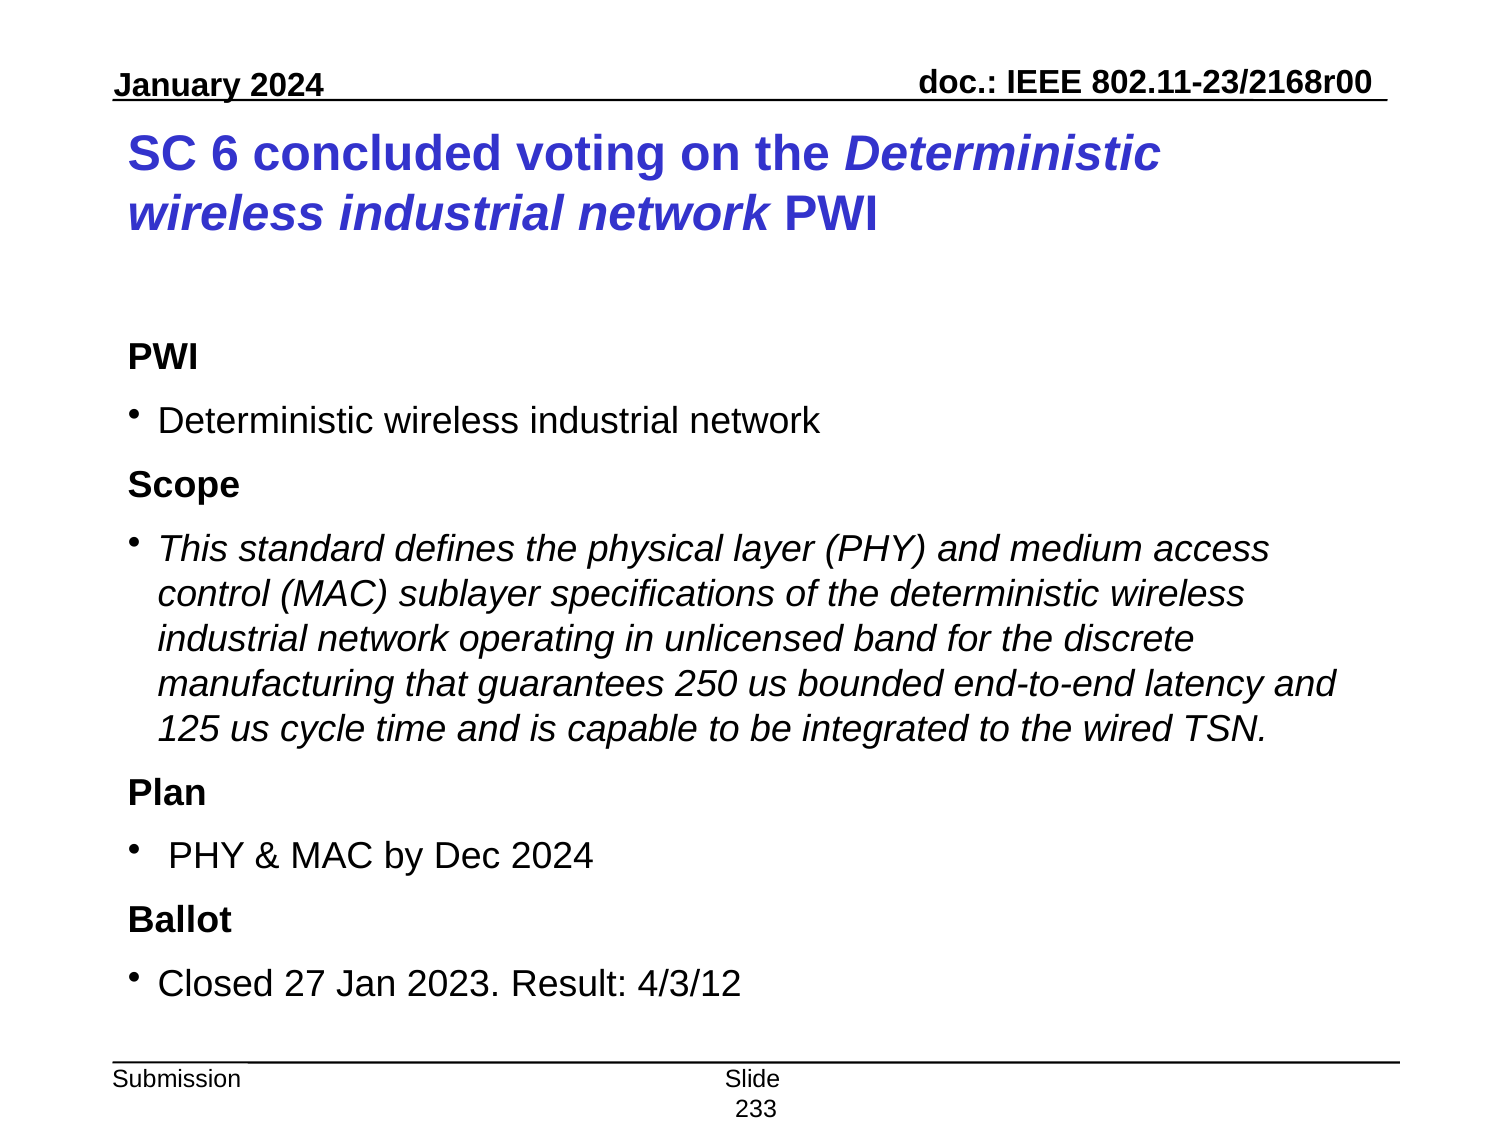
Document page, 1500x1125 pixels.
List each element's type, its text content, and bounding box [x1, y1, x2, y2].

list PWI Deterministic wireless industrial network Scope This standard defines the physical layer (PHY) and medium access control (MAC) sublayer specifications of the deterministic wireless industrial network operating in unlicensed band for the discrete manufacturing that guarantees 250 us bounded end-to-end latency and 125 us cycle time and is capable to be integrated to the wired TSN. Plan PHY & MAC by Dec 2024 Ballot Closed 27 Jan 2023. Result: 4/3/12 [112, 324, 1388, 1000]
slide_number Slide 233 [709, 1061, 803, 1093]
title SC 6 concluded voting on the Deterministic wireless industrial network PWI [112, 112, 1388, 288]
